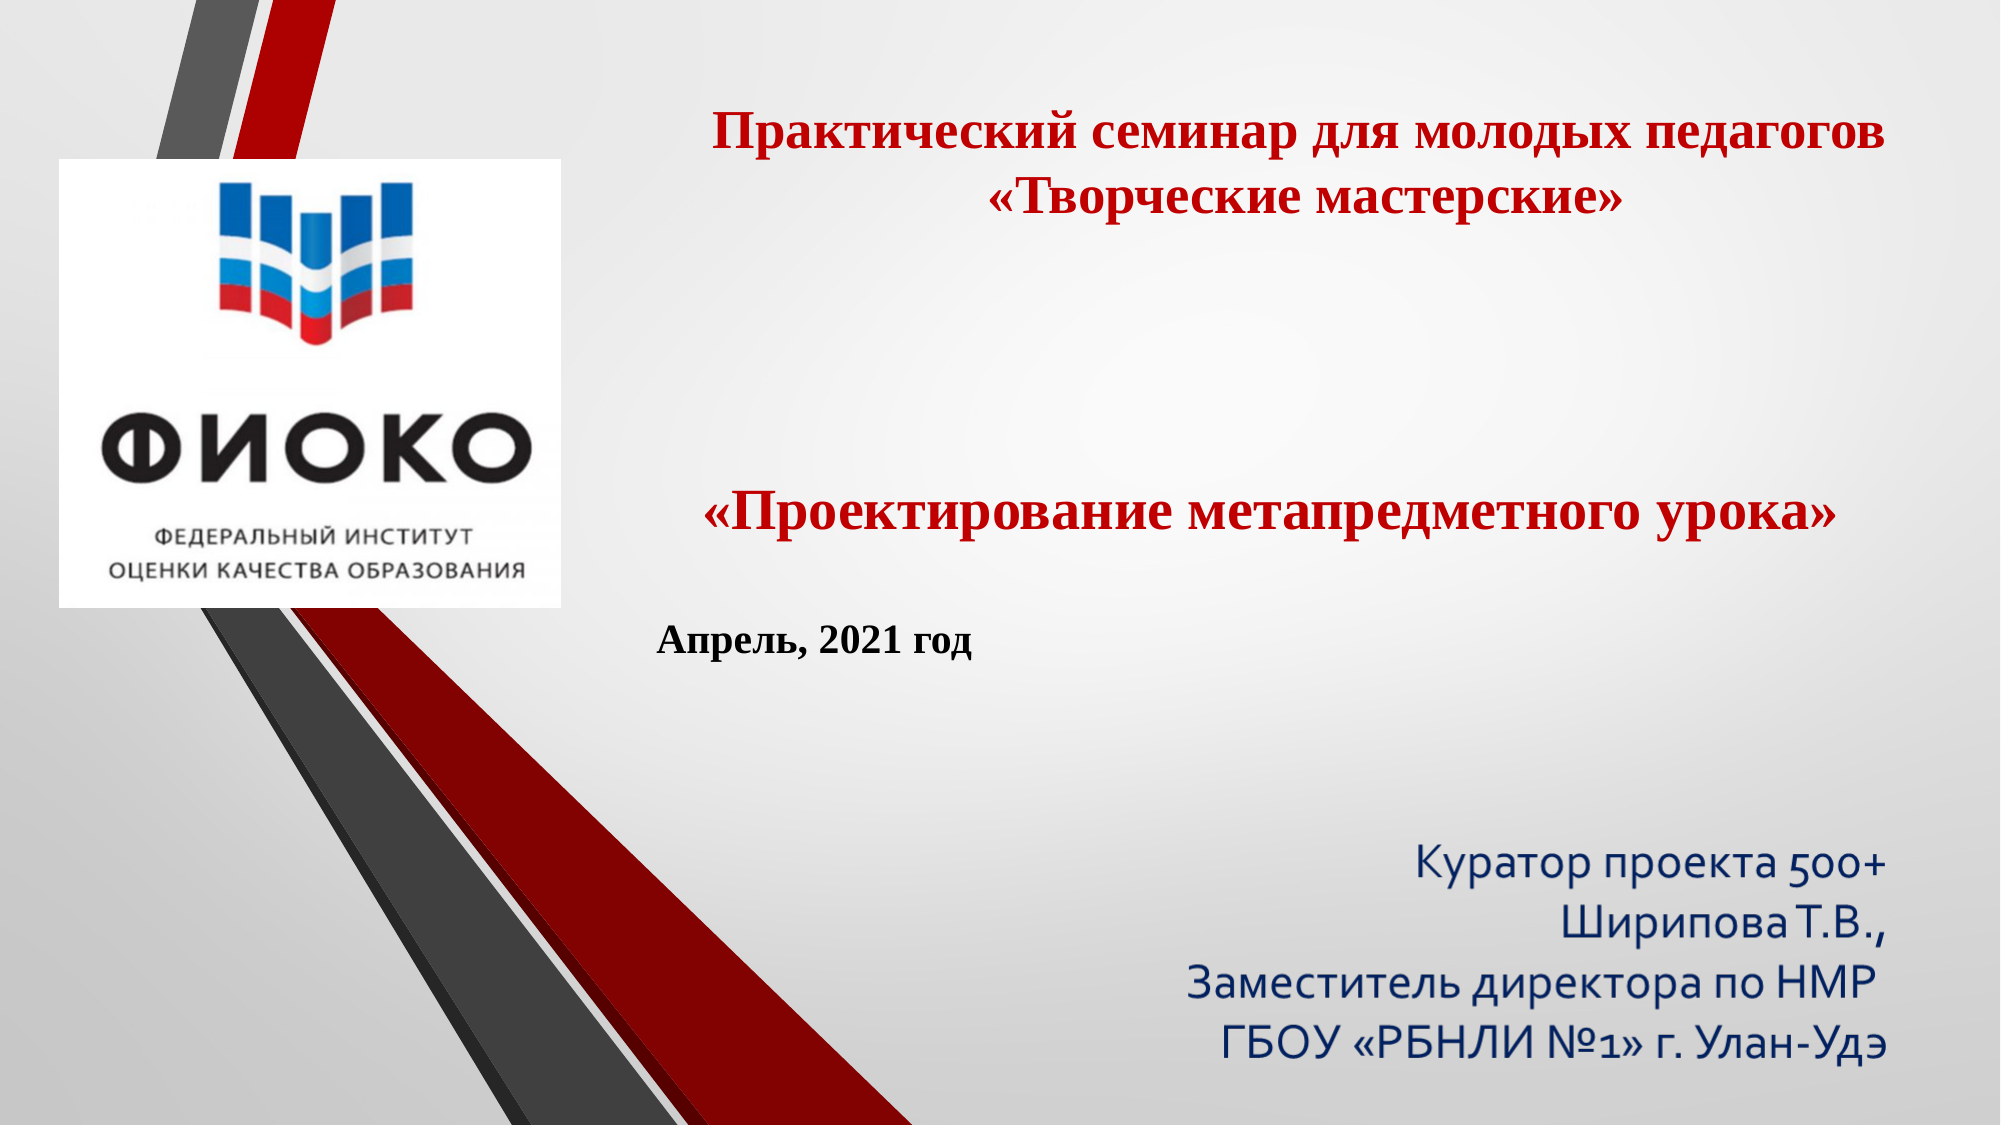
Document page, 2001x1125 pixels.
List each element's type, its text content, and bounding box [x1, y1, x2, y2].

text_box «Проектирование метапредметного урока» Апрель, 2021 год [641, 394, 1914, 669]
picture [59, 158, 561, 608]
title Практический семинар для молодых педагогов «Творческие мастерские» [695, 20, 1918, 298]
picture [1155, 815, 1918, 1102]
